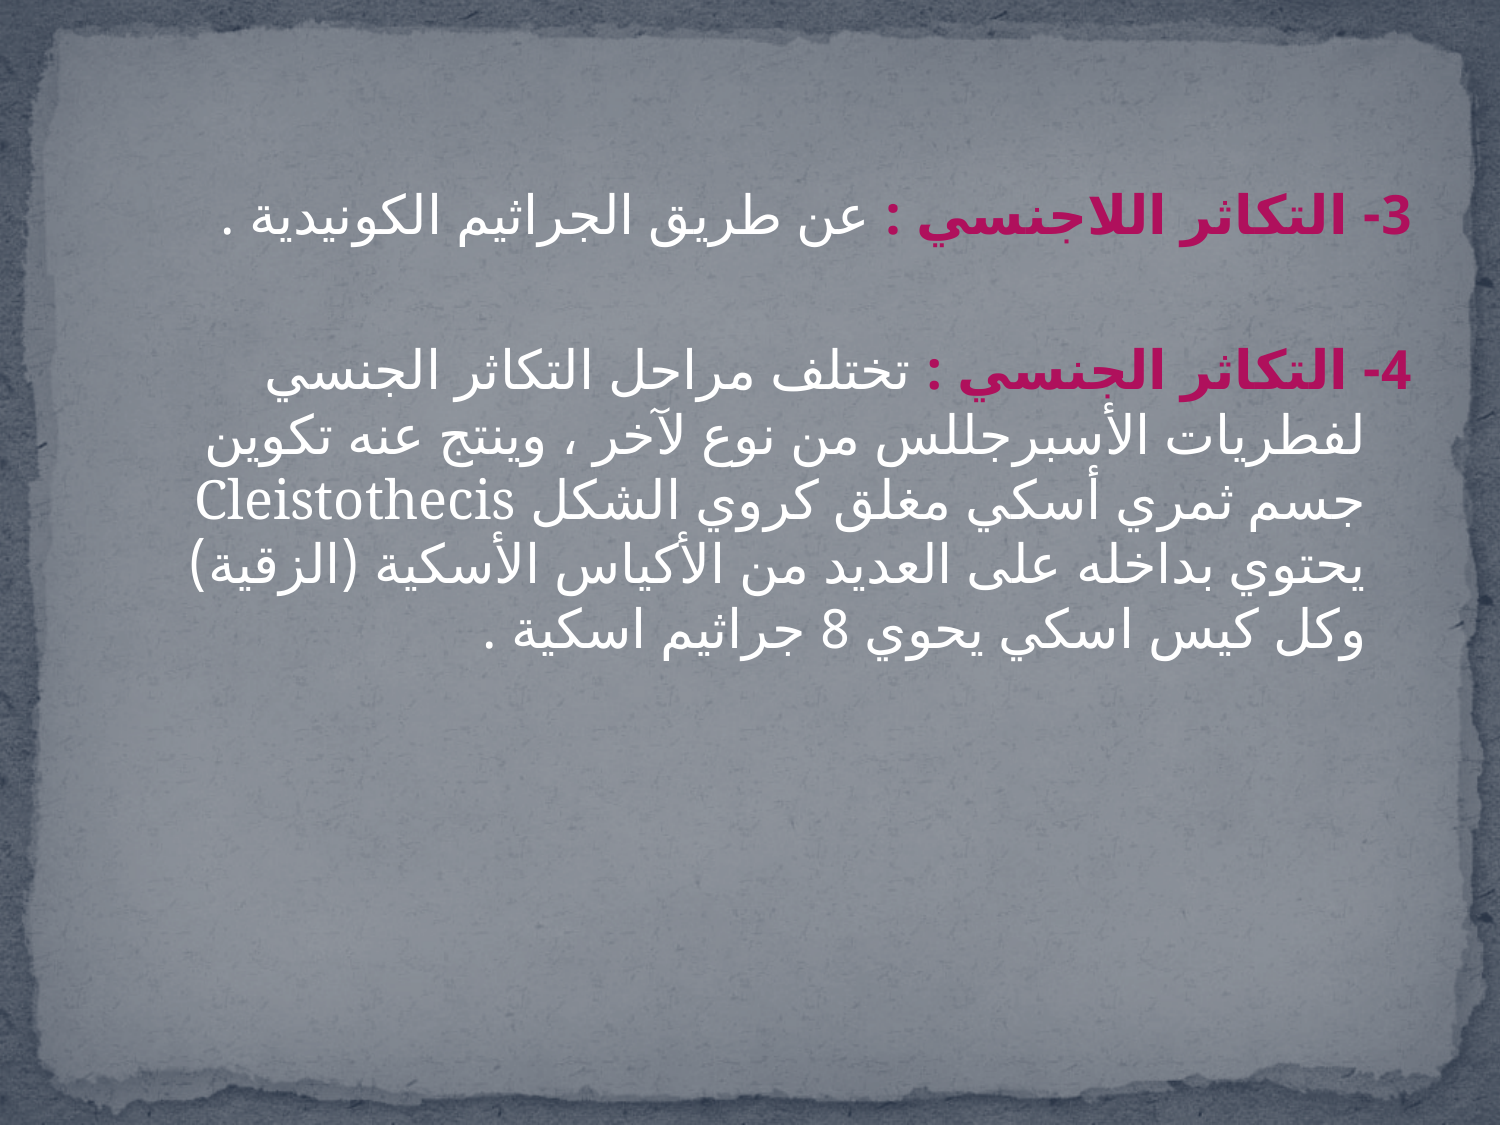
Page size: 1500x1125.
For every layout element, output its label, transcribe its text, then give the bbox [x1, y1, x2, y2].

text_box 3- التكاثر اللاجنسي : عن طريق الجراثيم الكونيدية . 4- التكاثر الجنسي : تختلف مراحل التكاثر الجنسي لفطريات الأسبرجللس من نوع لآخر ، وينتج عنه تكوين جسم ثمري أسكي مغلق كروي الشكل Cleistothecis يحتوي بداخله على العديد من الأكياس الأسكية (الزقية) وكل كيس اسكي يحوي 8 جراثيم اسكية . [76, 172, 1427, 681]
